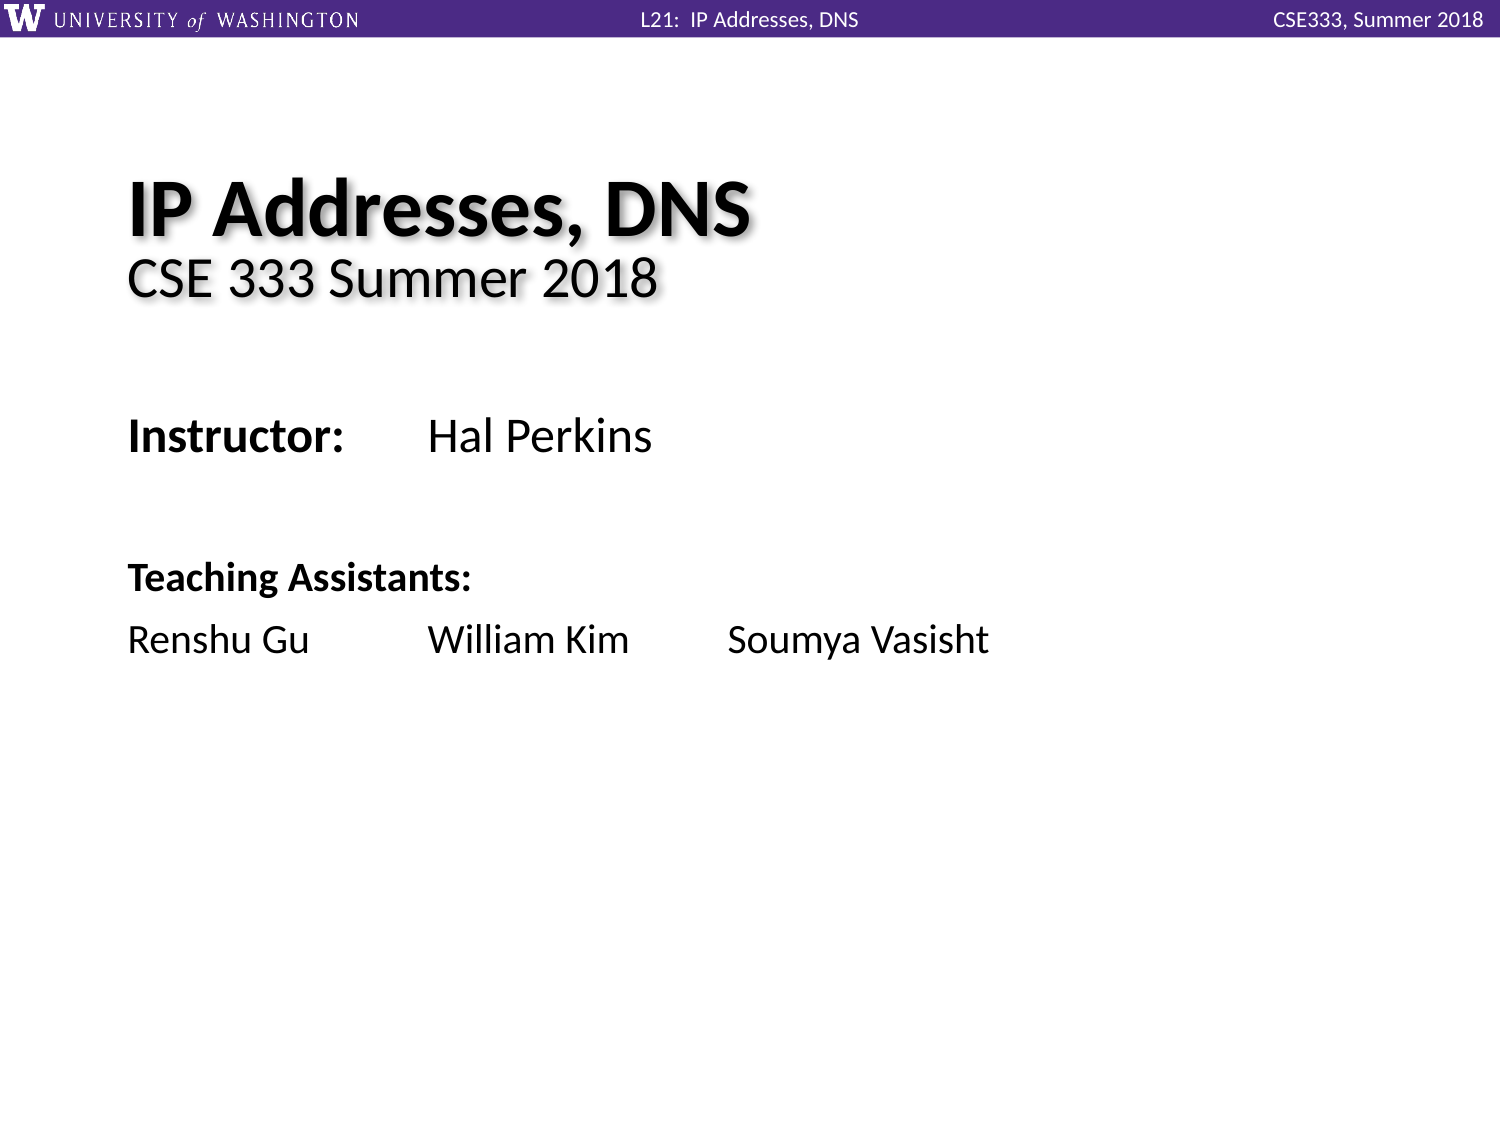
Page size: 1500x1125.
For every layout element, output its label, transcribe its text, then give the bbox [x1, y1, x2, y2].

subtitle Instructor: Hal Perkins Teaching Assistants: Renshu Gu William Kim Soumya Vasisht [112, 389, 1388, 860]
picture [4, 4, 358, 32]
title IP Addresses, DNS CSE 333 Summer 2018 [112, 119, 1388, 362]
